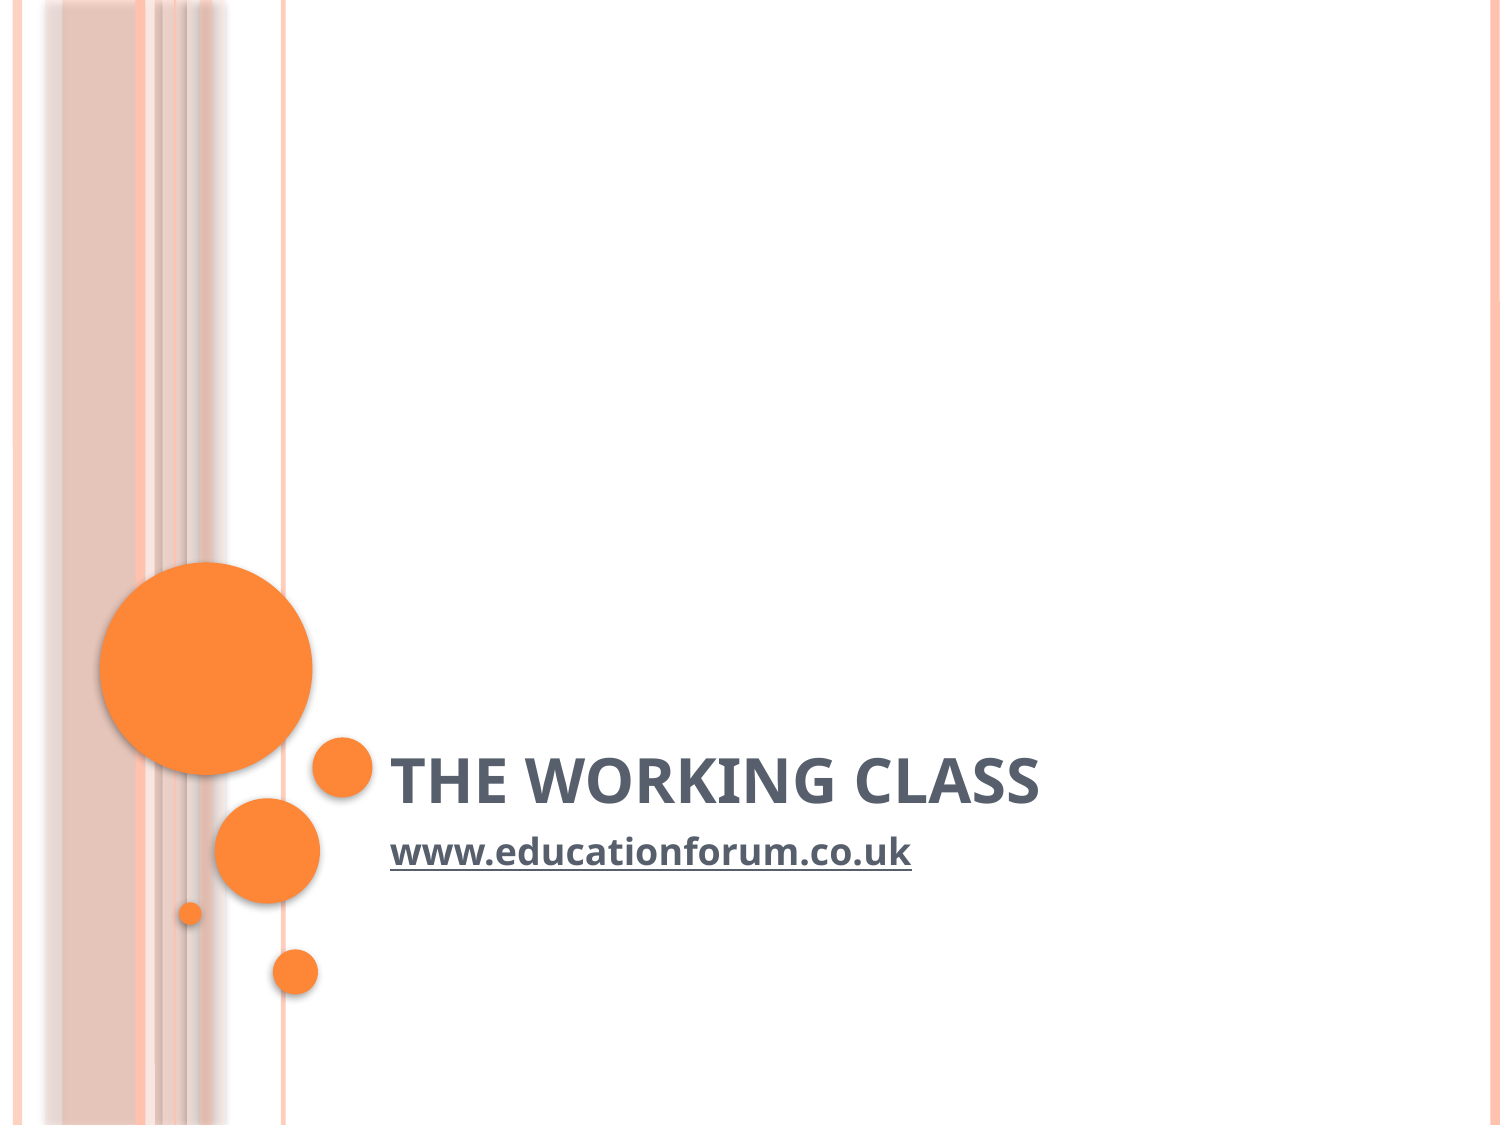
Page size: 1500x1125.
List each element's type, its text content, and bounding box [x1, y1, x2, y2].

subtitle www.educationforum.co.uk [375, 820, 1388, 1046]
title The Working Class [375, 512, 1388, 820]
